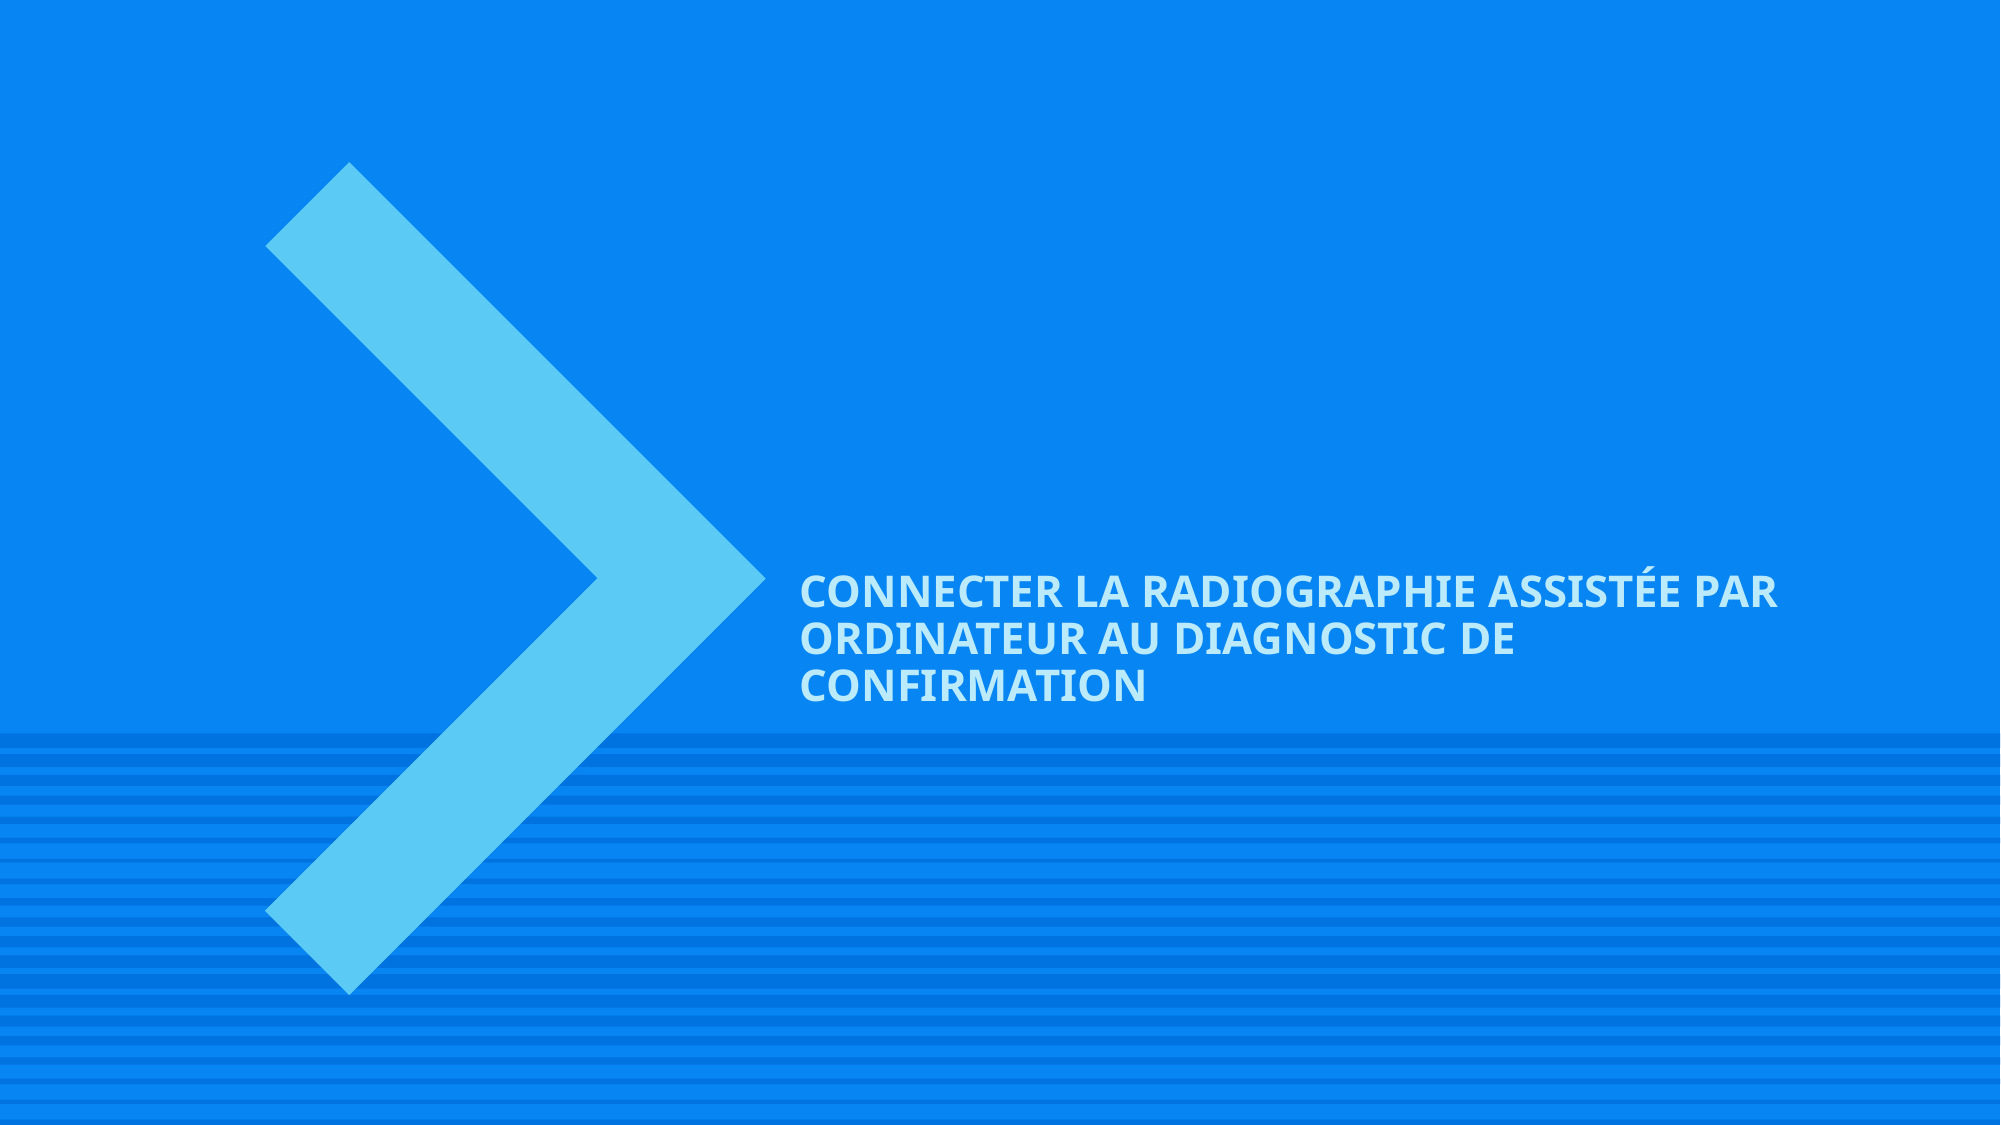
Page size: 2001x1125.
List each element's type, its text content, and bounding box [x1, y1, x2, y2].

title CONNECTER LA RADIOGRAPHIE ASSISTÉE PAR ORDINATEUR AU DIAGNOSTIC DE CONFIRMATION [799, 562, 1873, 719]
